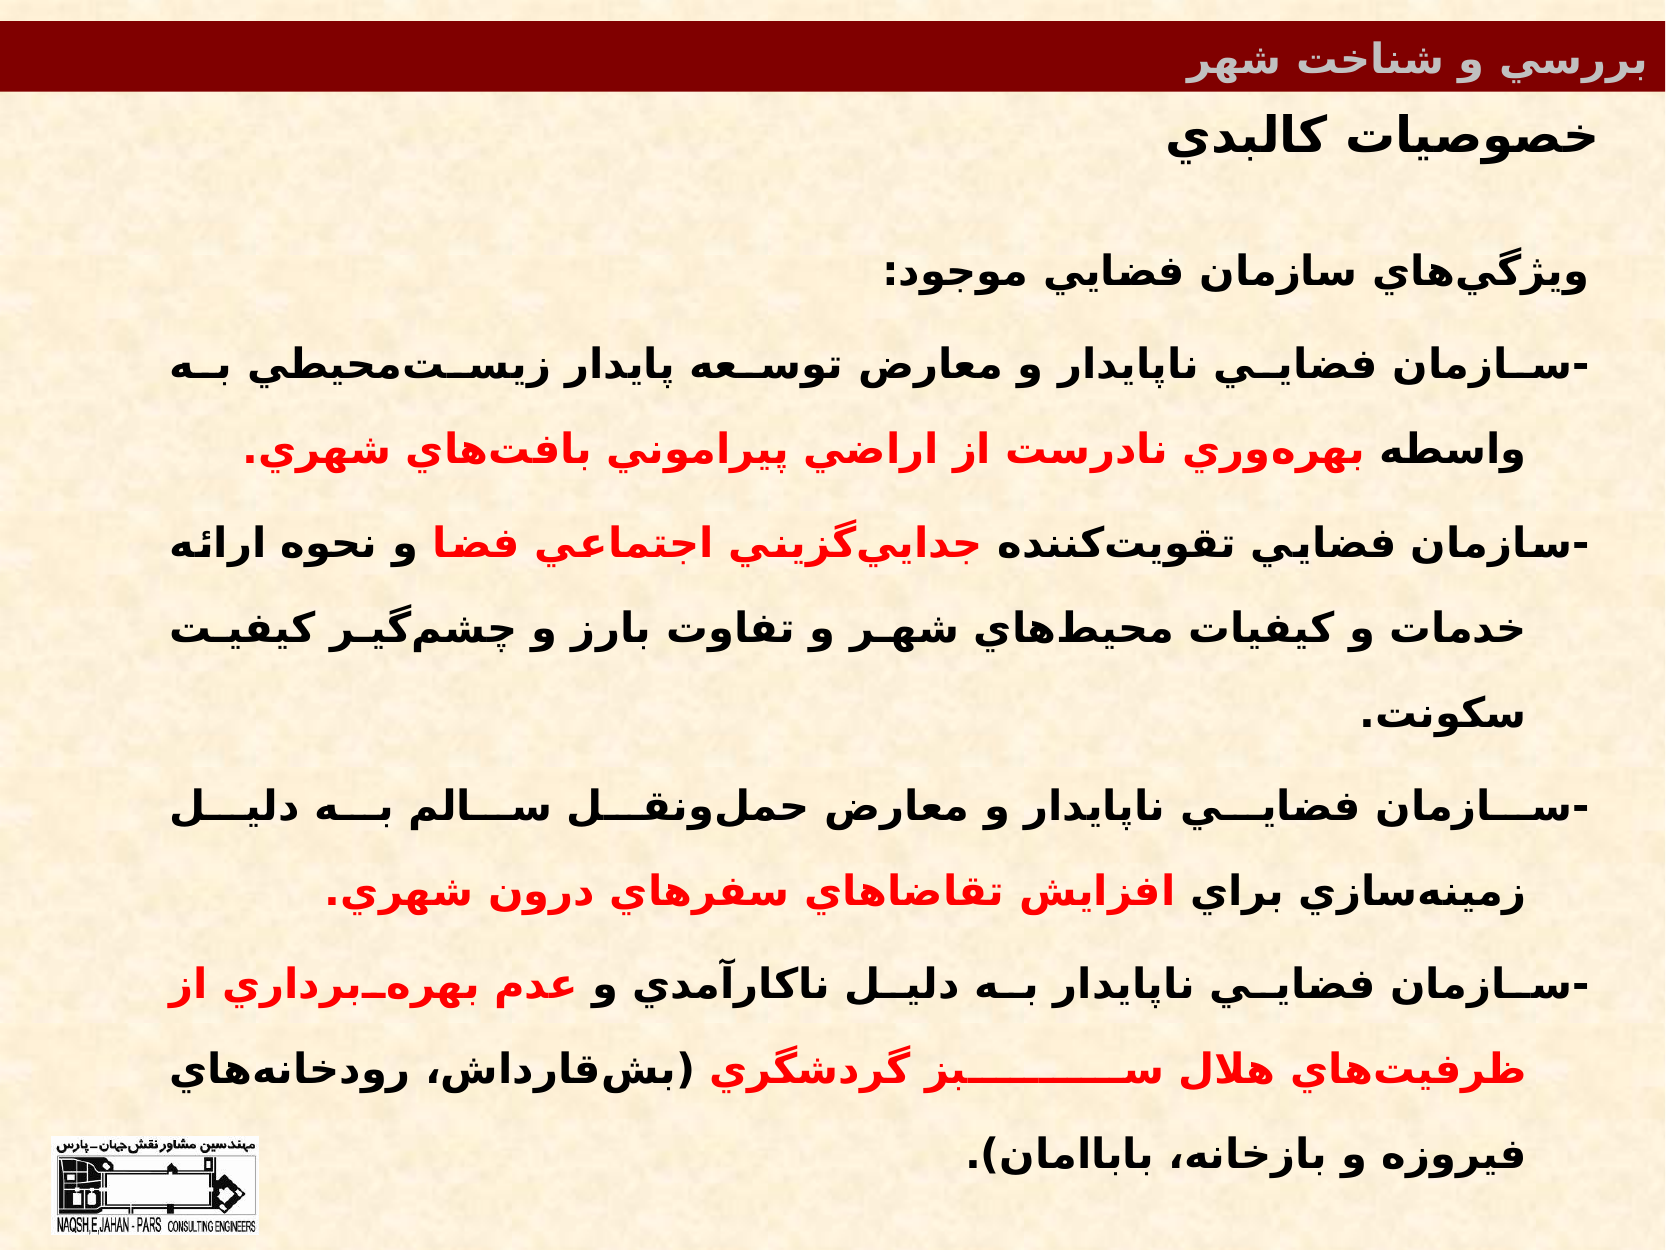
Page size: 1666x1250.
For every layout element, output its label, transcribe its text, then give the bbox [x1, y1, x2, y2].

text_box خصوصيات کالبدي [0, 100, 1666, 171]
list ويژگي‌هاي سازمان فضايي موجود: - سازمان فضايي ناپايدار و معارض توسعه پايدار زيست‌محيطي به واسطه بهره‌وري نادرست از اراضي پيراموني بافت‌هاي شهري. - سازمان فضايي تقويت‌كننده جدايي‌گزيني اجتماعي فضا و نحوه ارائه خدمات و كيفيات محيط‌هاي شهر و تفاوت بارز و چشم‌گير كيفيت سكونت. - سازمان فضايي ناپايدار و معارض حمل‌ونقل سالم به دليل زمينه‌سازي براي افزايش تقاضاهاي سفرهاي درون شهري. - سازمان فضايي ناپايدار به دليل ناكارآمدي و عدم بهره‌برداري از ظرفيت‌هاي هلال سبز گردشگري (بش‌قارداش، رودخانه‌هاي فيروزه و بازخانه، باباامان). [152, 200, 1607, 1097]
picture [0, 0, 1666, 20]
picture [0, 92, 1666, 100]
title بررسي و شناخت شهر [0, 20, 1666, 92]
picture [0, 171, 1666, 1250]
